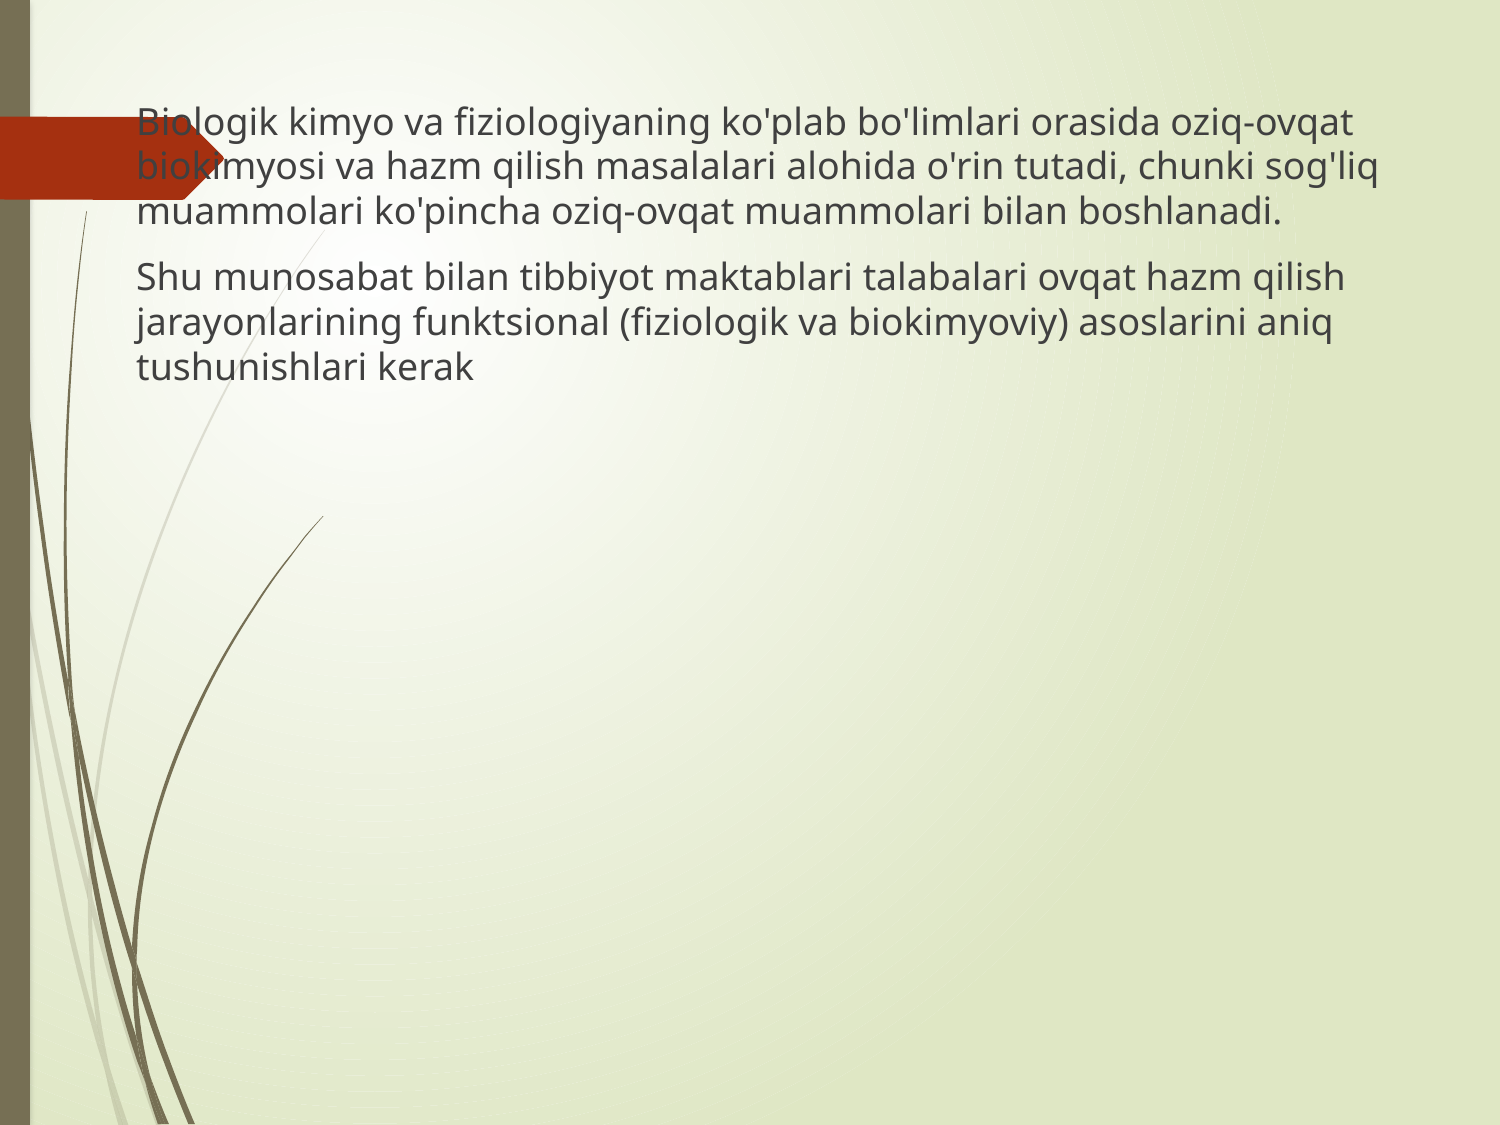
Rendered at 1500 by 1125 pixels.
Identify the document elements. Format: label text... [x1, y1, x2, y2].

list Biologik kimyo va fiziologiyaning ko'plab bo'limlari orasida oziq-ovqat biokimyosi va hazm qilish masalalari alohida o'rin tutadi, chunki sog'liq muammolari ko'pincha oziq-ovqat muammolari bilan boshlanadi. Shu munosabat bilan tibbiyot maktablari talabalari ovqat hazm qilish jarayonlarining funktsional (fiziologik va biokimyoviy) asoslarini aniq tushunishlari kerak [64, 90, 1415, 965]
